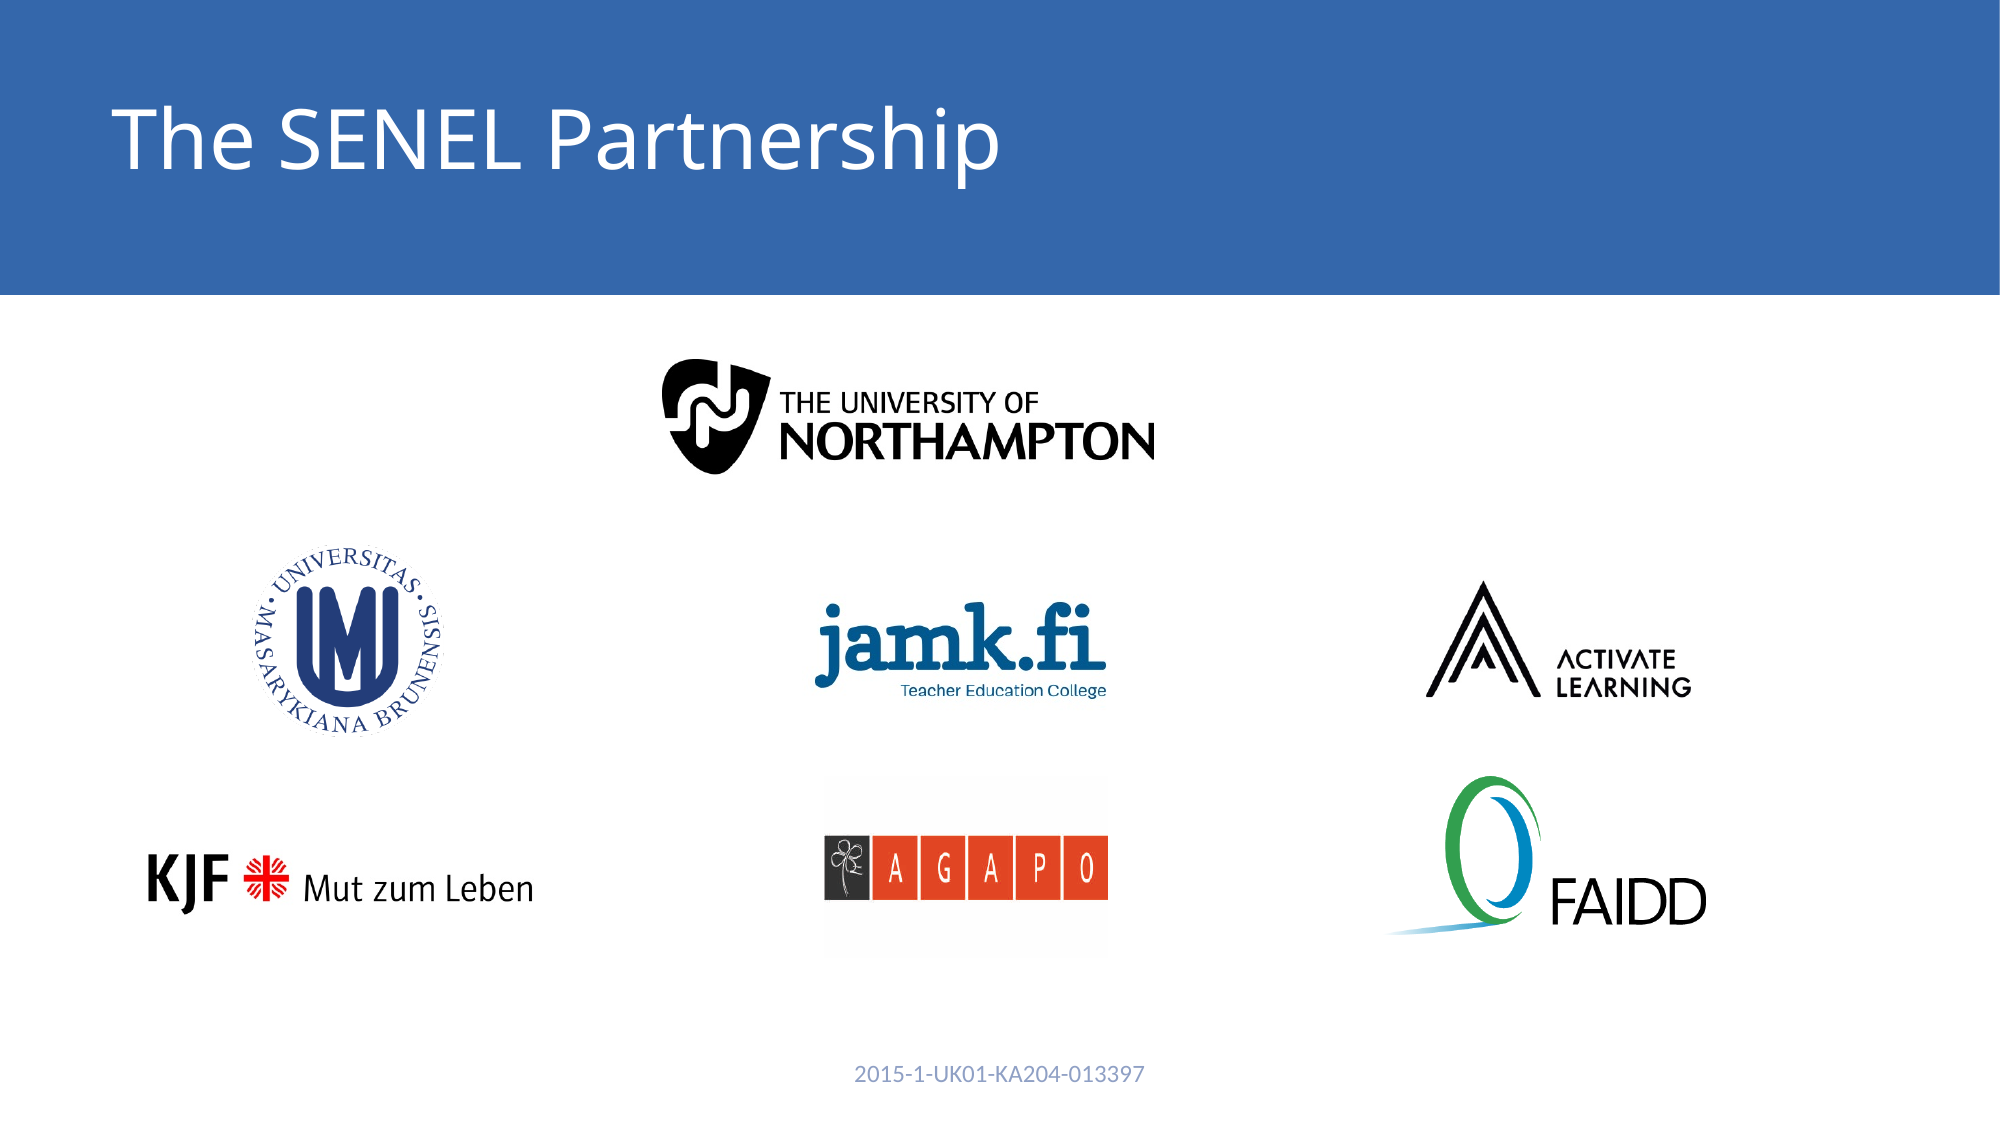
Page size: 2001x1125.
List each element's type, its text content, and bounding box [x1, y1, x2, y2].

picture [118, 827, 576, 933]
picture [1382, 776, 1706, 935]
footer 2015-1-UK01-KA204-013397 [662, 1042, 1338, 1103]
picture [662, 359, 1154, 488]
picture [824, 776, 1108, 958]
picture [0, 0, 2000, 295]
picture [1407, 562, 1731, 732]
picture [250, 543, 444, 737]
picture [802, 579, 1118, 715]
